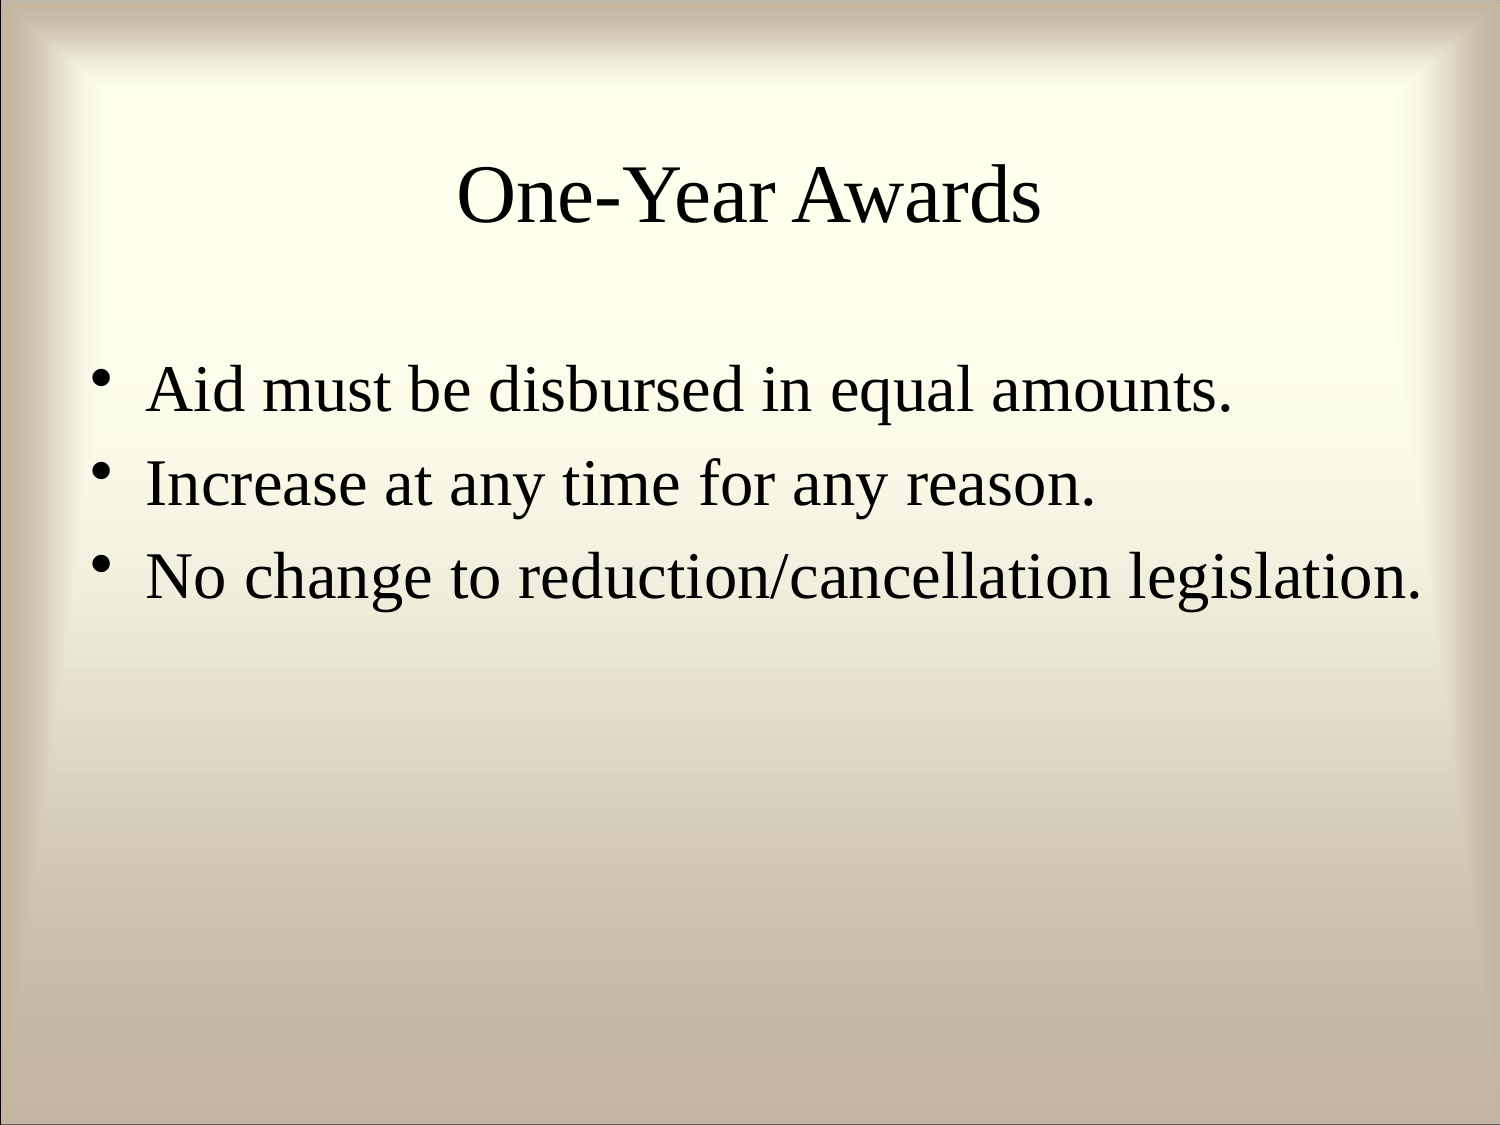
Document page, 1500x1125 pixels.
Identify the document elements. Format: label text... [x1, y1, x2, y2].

list Aid must be disbursed in equal amounts. Increase at any time for any reason. No change to reduction/cancellation legislation. [74, 337, 1463, 1051]
title One-Year Awards [74, 115, 1426, 263]
picture [0, 0, 1500, 1125]
